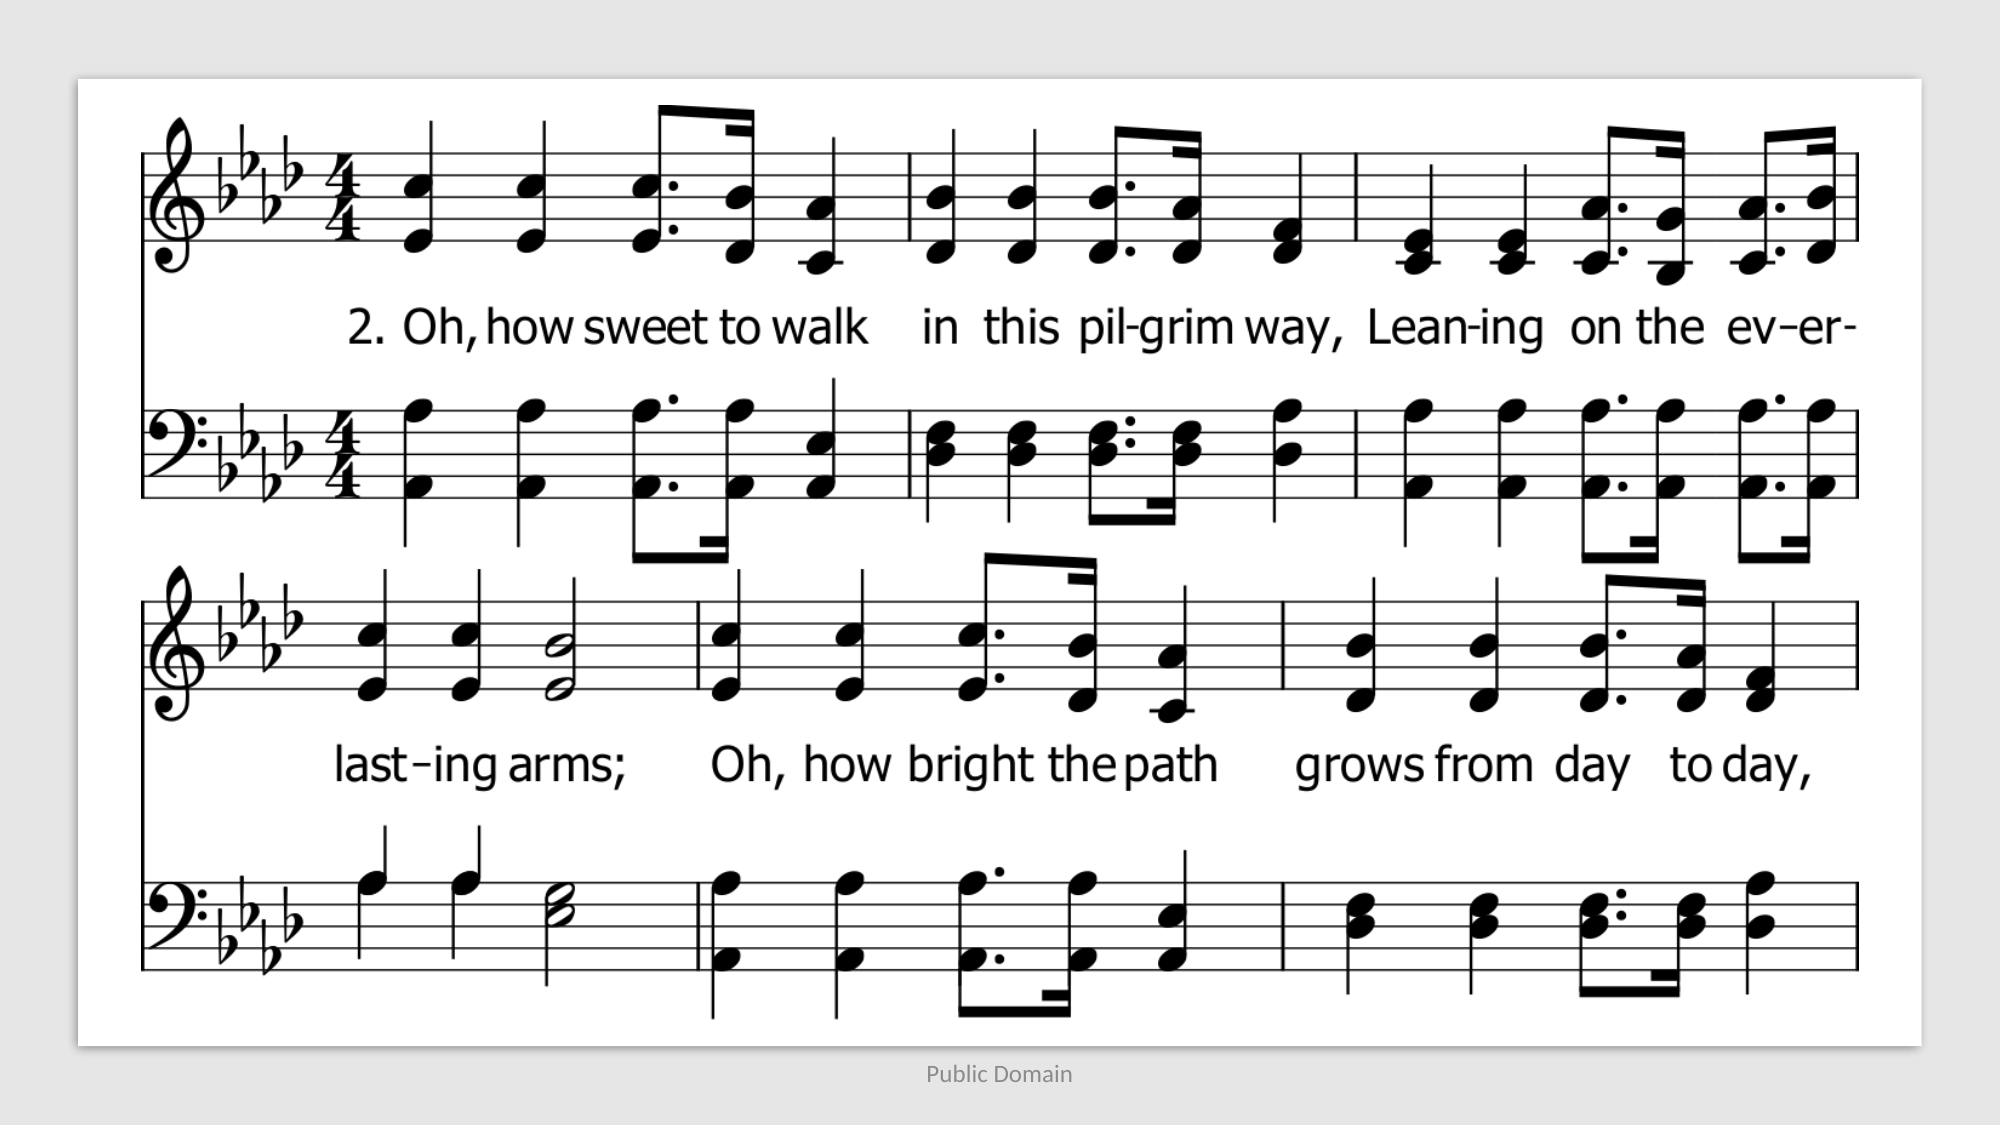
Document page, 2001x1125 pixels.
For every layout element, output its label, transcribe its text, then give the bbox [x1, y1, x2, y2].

text_box [0, 0, 2000, 1125]
picture [141, 105, 1859, 1020]
footer Public Domain [662, 1042, 1338, 1103]
text_box [77, 78, 1923, 1047]
